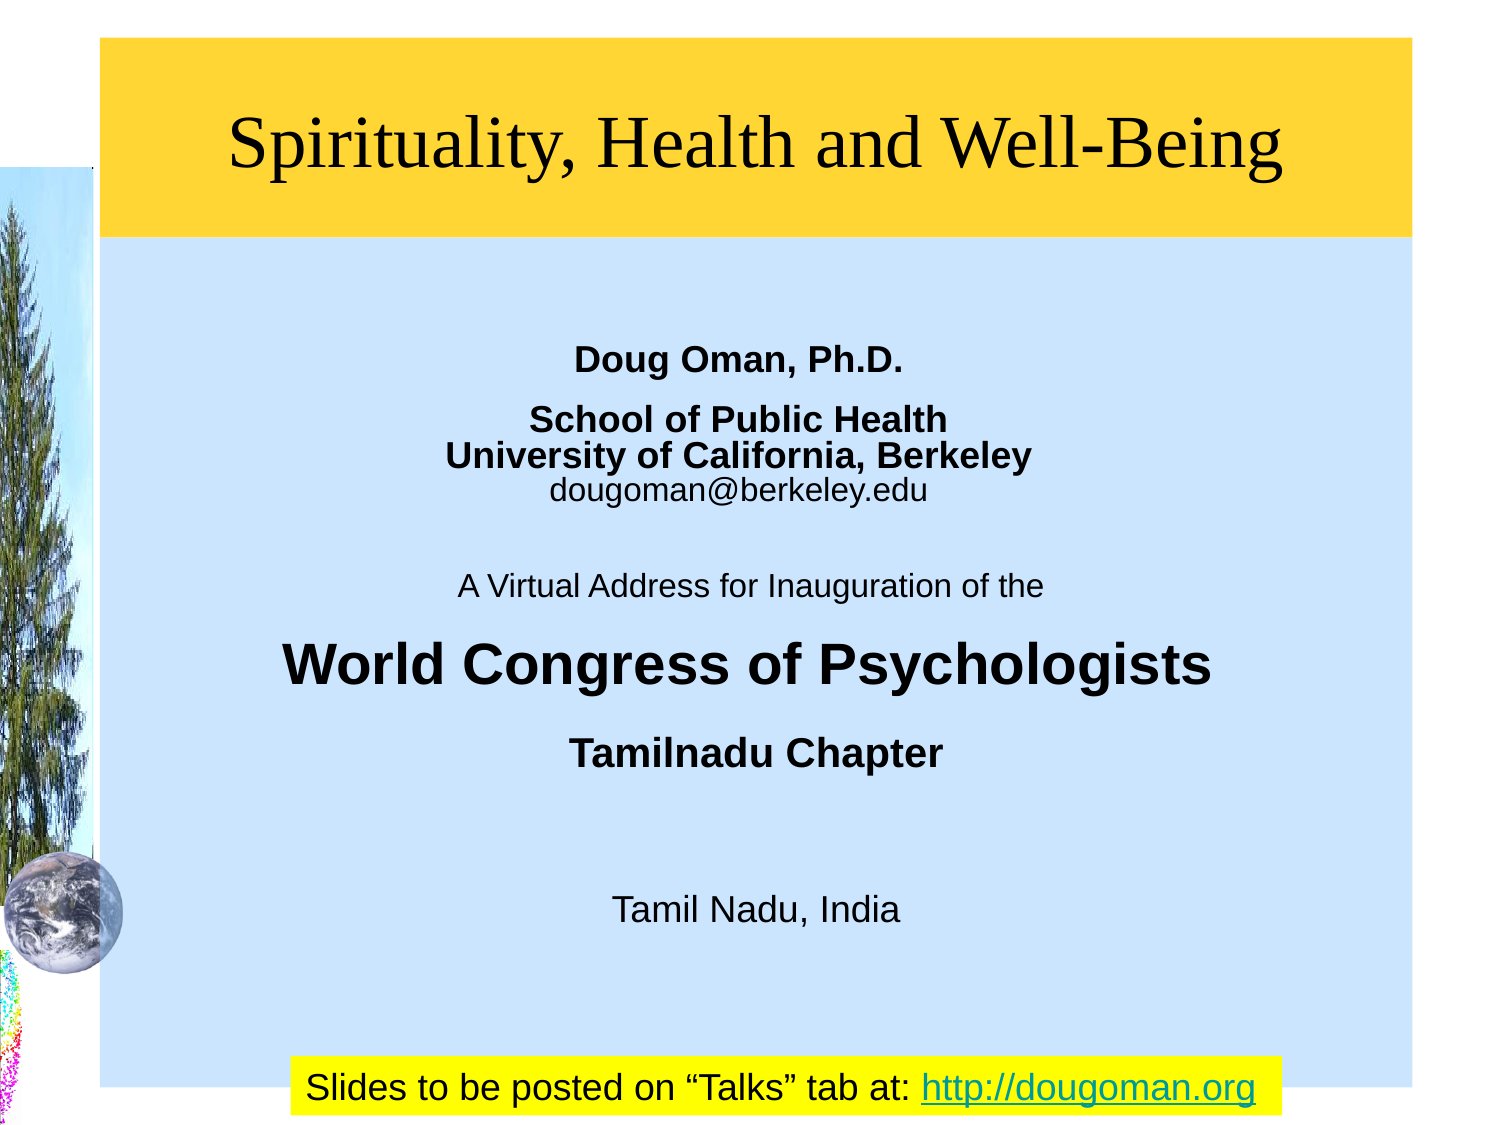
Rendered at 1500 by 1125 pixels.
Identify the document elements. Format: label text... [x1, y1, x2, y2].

text_box Slides to be posted on “Talks” tab at: http://dougoman.org [290, 1055, 1283, 1116]
picture [0, 167, 99, 975]
title Spirituality, Health and Well-Being [99, 37, 1413, 237]
text_box Doug Oman, Ph.D. School of Public Health University of California, Berkeley dougoman@berkeley.edu [430, 336, 1048, 555]
subtitle A Virtual Address for Inauguration of the World Congress of Psychologists Tamilnadu Chapter Tamil Nadu, India [99, 237, 1413, 1088]
